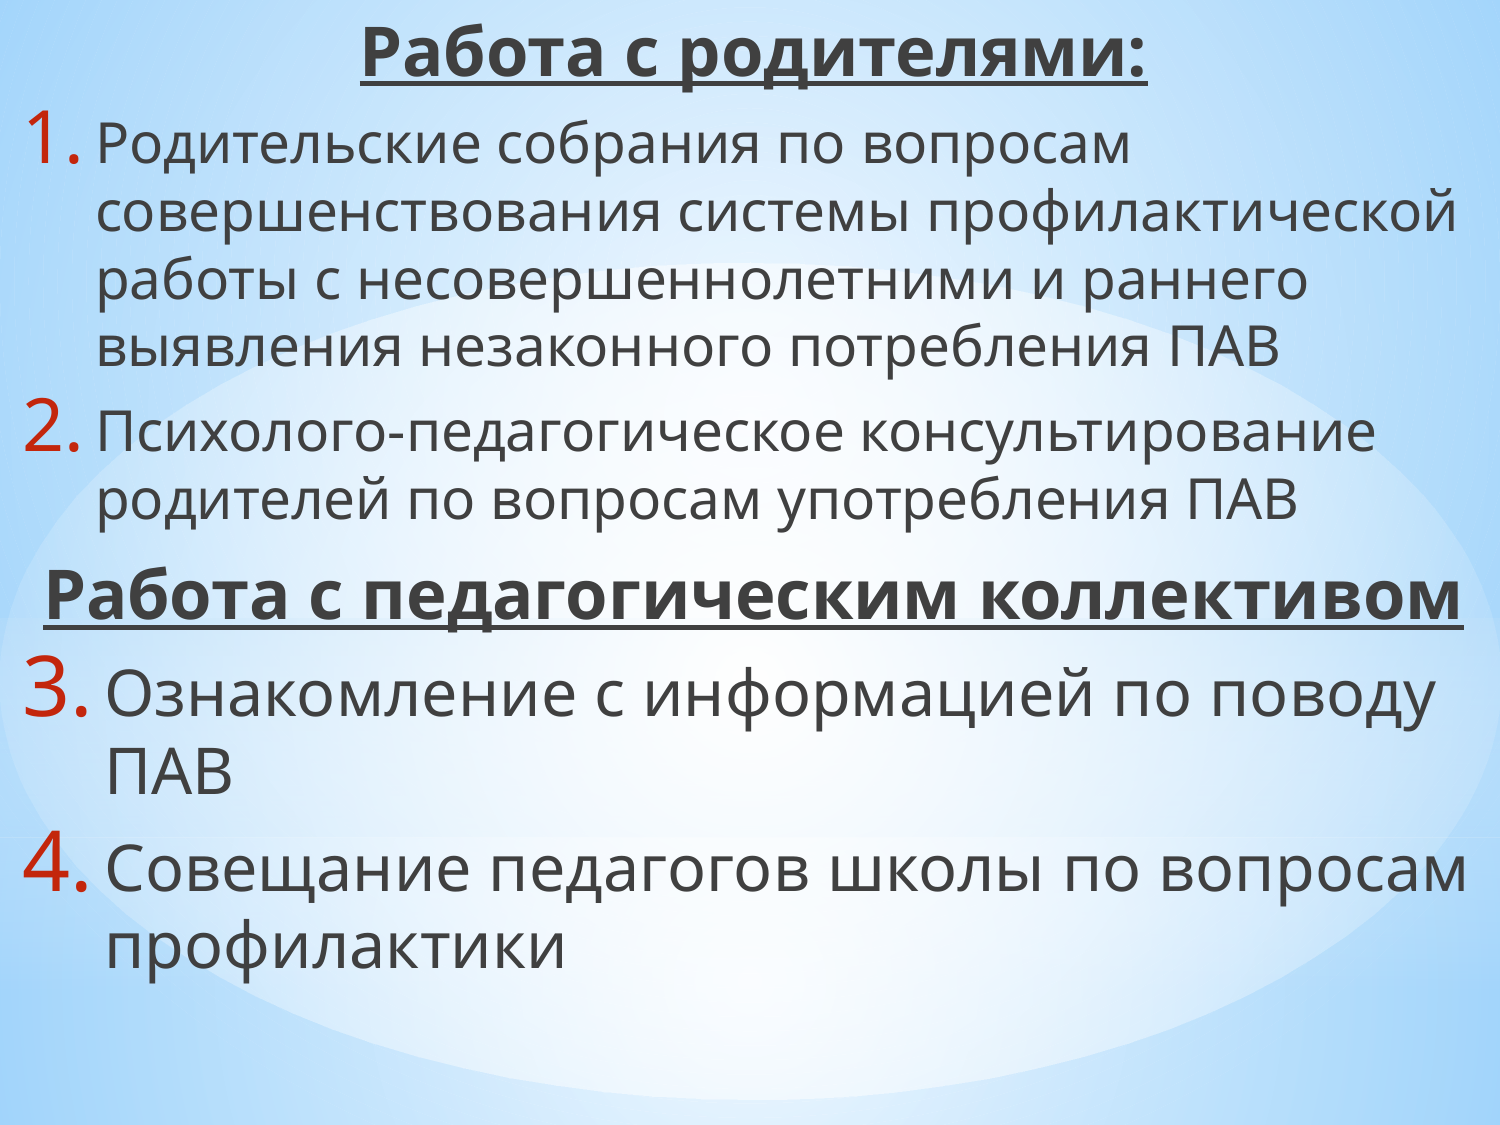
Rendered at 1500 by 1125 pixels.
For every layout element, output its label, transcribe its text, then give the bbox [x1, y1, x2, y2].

list Работа с родителями: Родительские собрания по вопросам совершенствования системы профилактической работы с несовершеннолетними и раннего выявления незаконного потребления ПАВ Психолого-педагогическое консультирование родителей по вопросам употребления ПАВ Работа с педагогическим коллективом Ознакомление с информацией по поводу ПАВ Совещание педагогов школы по вопросам профилактики [0, 0, 1500, 1125]
